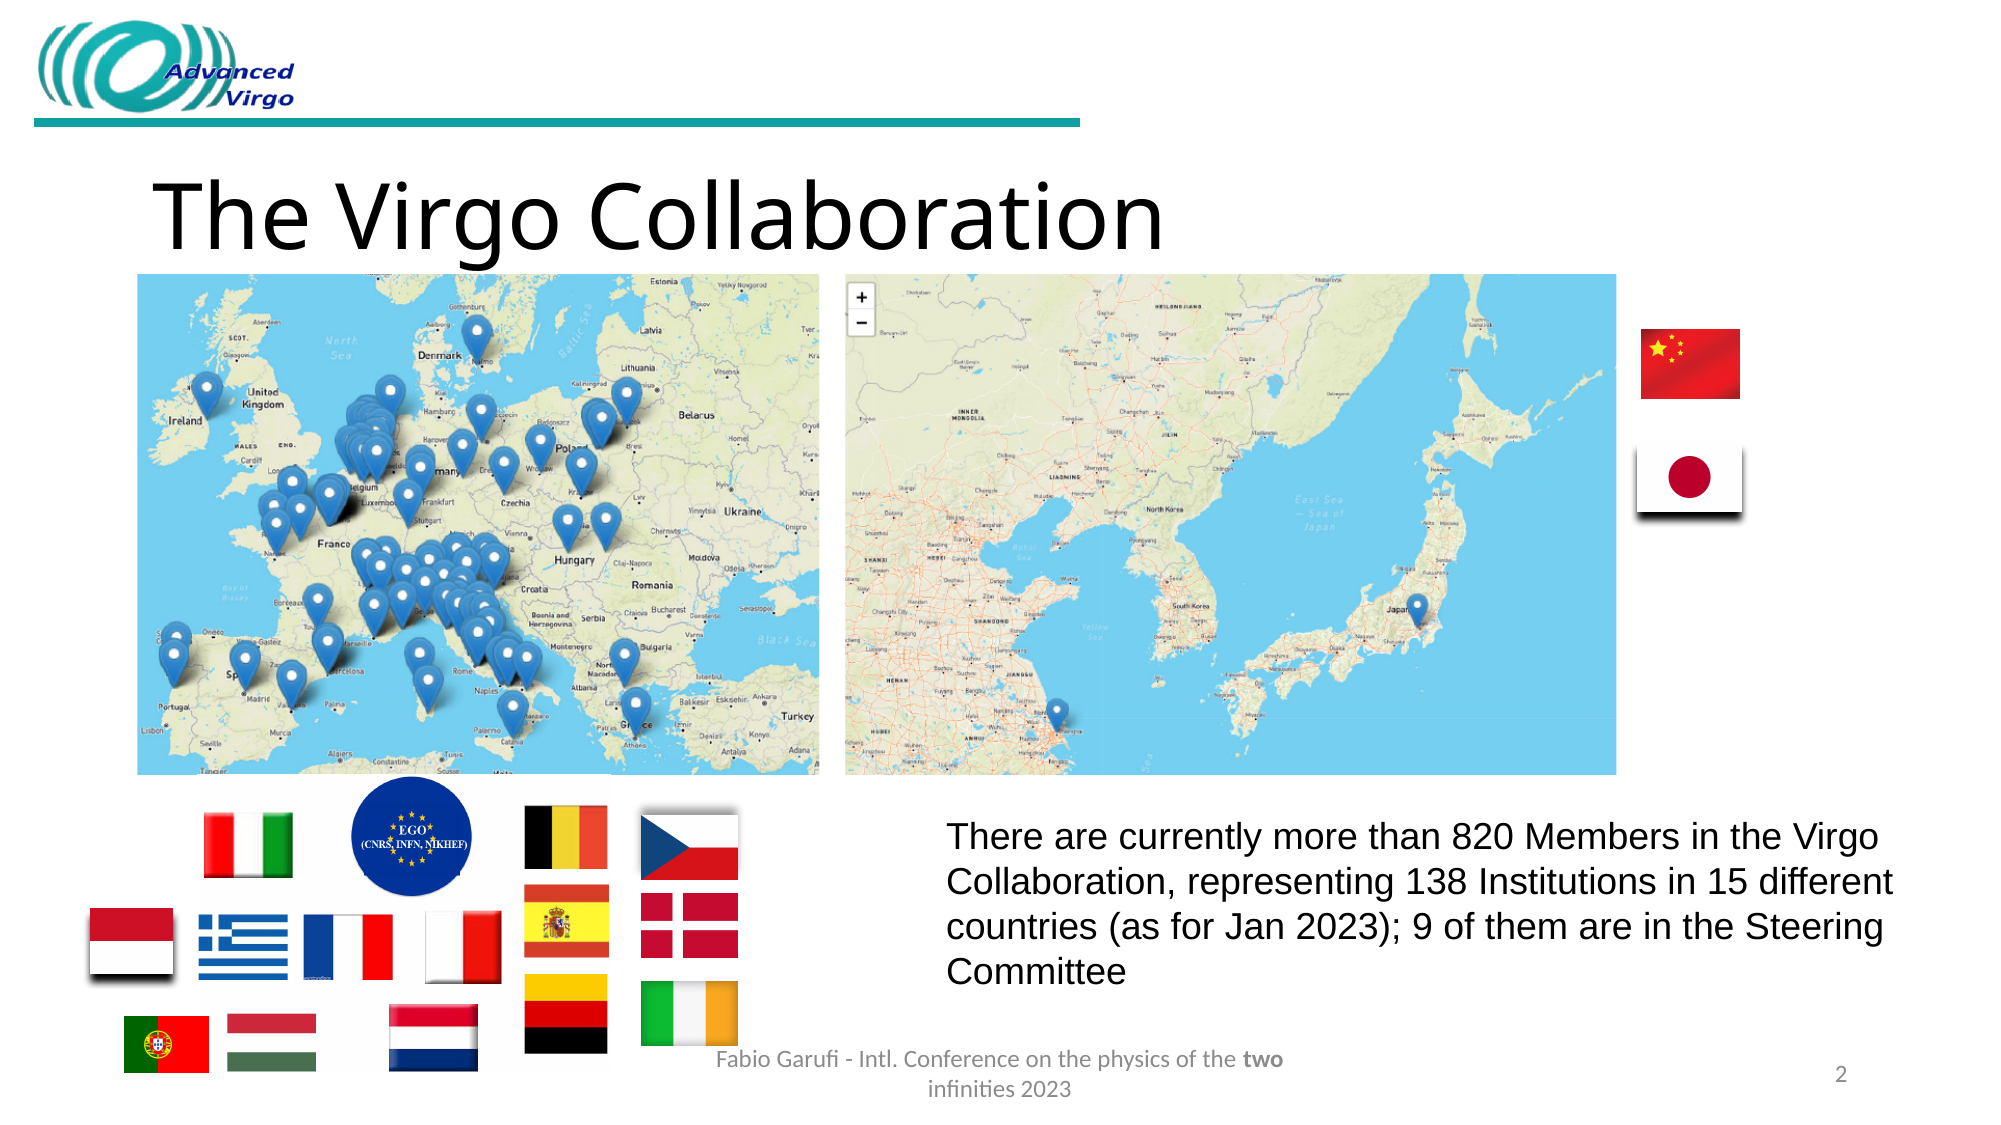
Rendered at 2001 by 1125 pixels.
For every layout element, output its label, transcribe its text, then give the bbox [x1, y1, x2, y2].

title The Virgo Collaboration [137, 130, 1863, 311]
picture [641, 893, 738, 958]
slide_number 2 [1412, 1042, 1863, 1103]
picture [90, 908, 174, 975]
picture [641, 815, 738, 880]
picture [641, 981, 738, 1046]
picture [124, 274, 1617, 1073]
text_box There are currently more than 820 Members in the Virgo Collaboration, representing 138 Institutions in 15 different countries (as for Jan 2023); 9 of them are in the Steering Committee [931, 804, 1932, 1000]
picture [1637, 442, 1742, 512]
picture [34, 15, 297, 115]
picture [1641, 329, 1740, 399]
footer Fabio Garufi - Intl. Conference on the physics of the two infinities 2023 [662, 1042, 1338, 1103]
